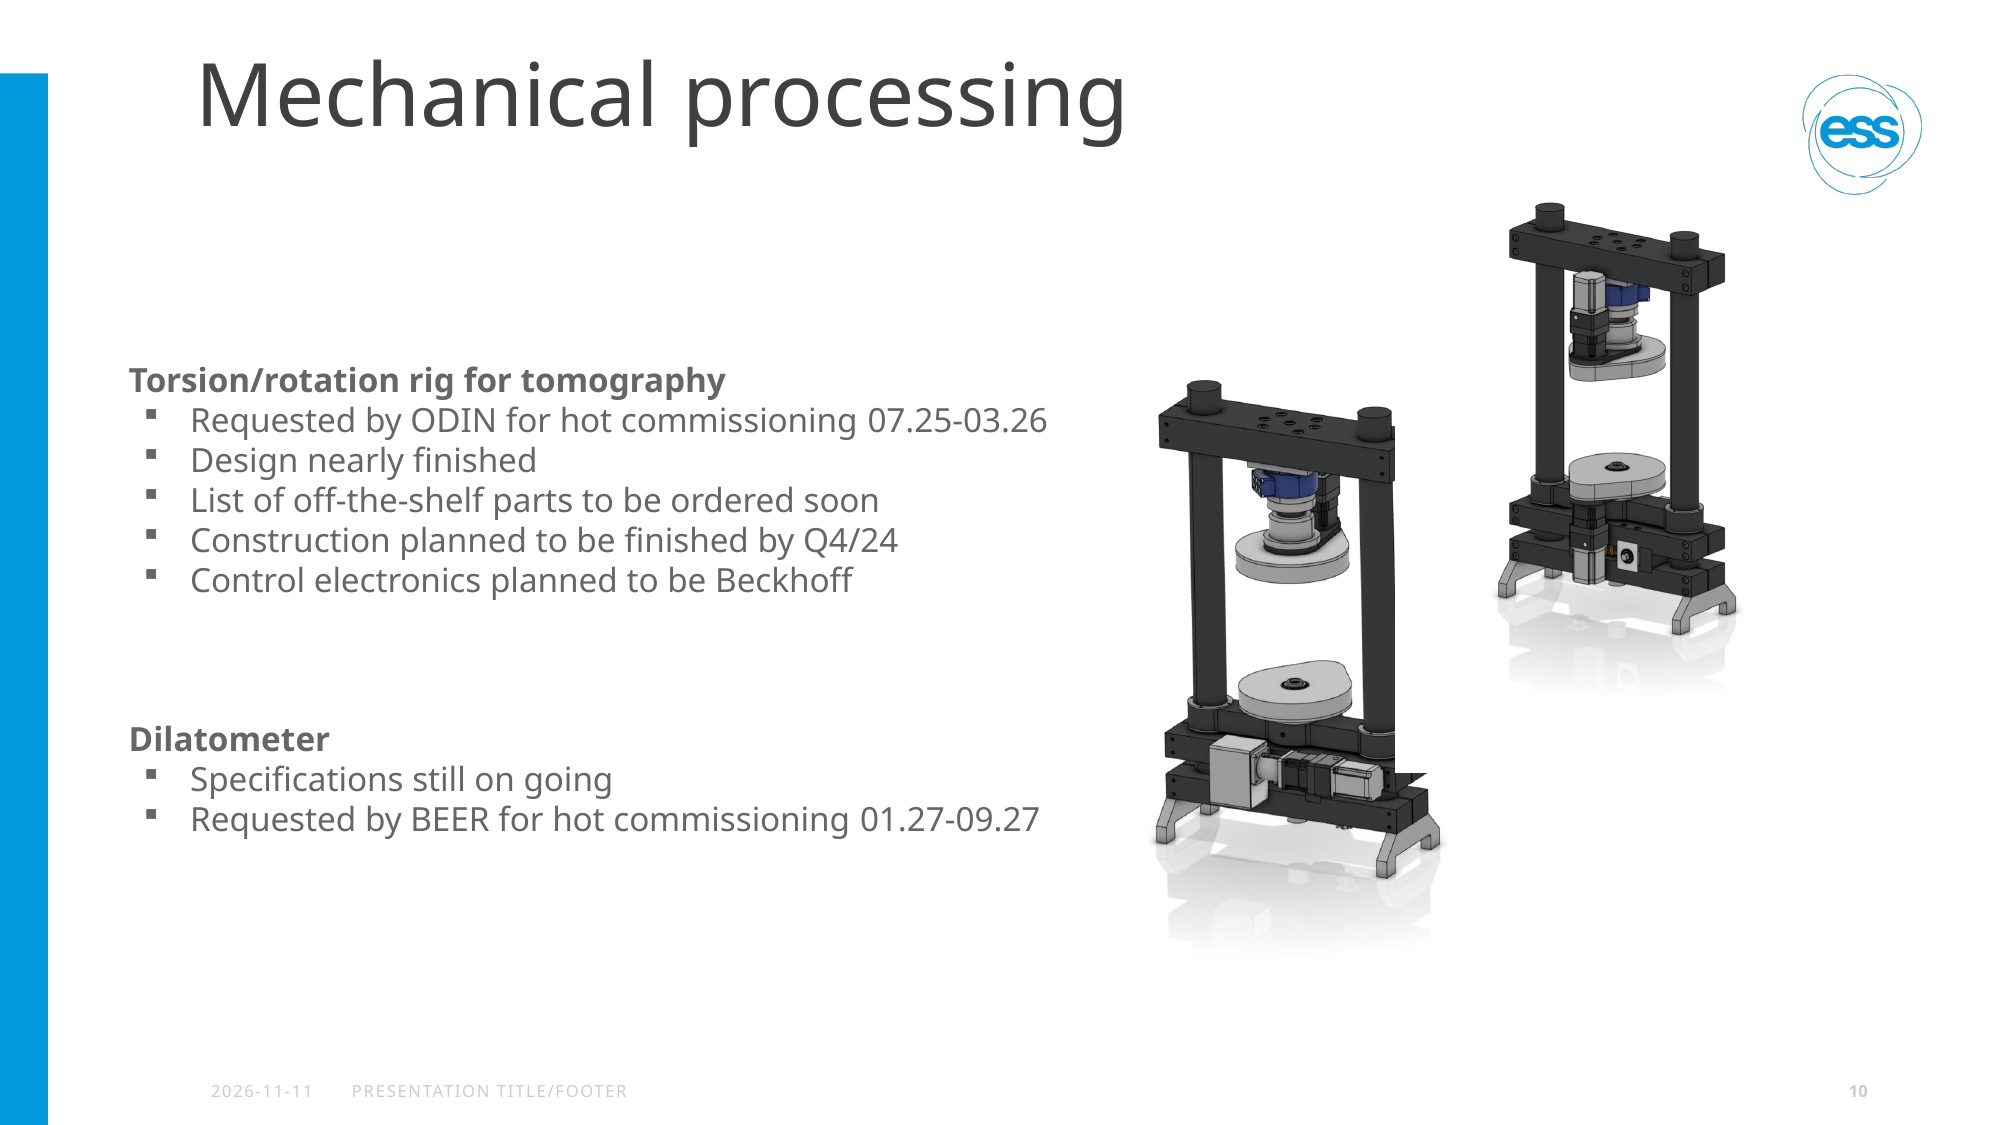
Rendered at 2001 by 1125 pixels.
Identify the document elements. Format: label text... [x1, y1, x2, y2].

picture [1045, 187, 1828, 1033]
footer PRESENTATION TITLE/FOOTER [336, 1062, 1046, 1123]
slide_number 10 [1432, 1062, 1883, 1123]
title Mechanical processing [181, 43, 1717, 152]
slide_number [196, 1062, 333, 1123]
list Torsion/rotation rig for tomography Requested by ODIN for hot commissioning 07.25-03.26 Design nearly finished List of off-the-shelf parts to be ordered soon Construction planned to be finished by Q4/24 Control electronics planned to be Beckhoff Dilatometer Specifications still on going Requested by BEER for hot commissioning 01.27-09.27 [116, 311, 1058, 837]
